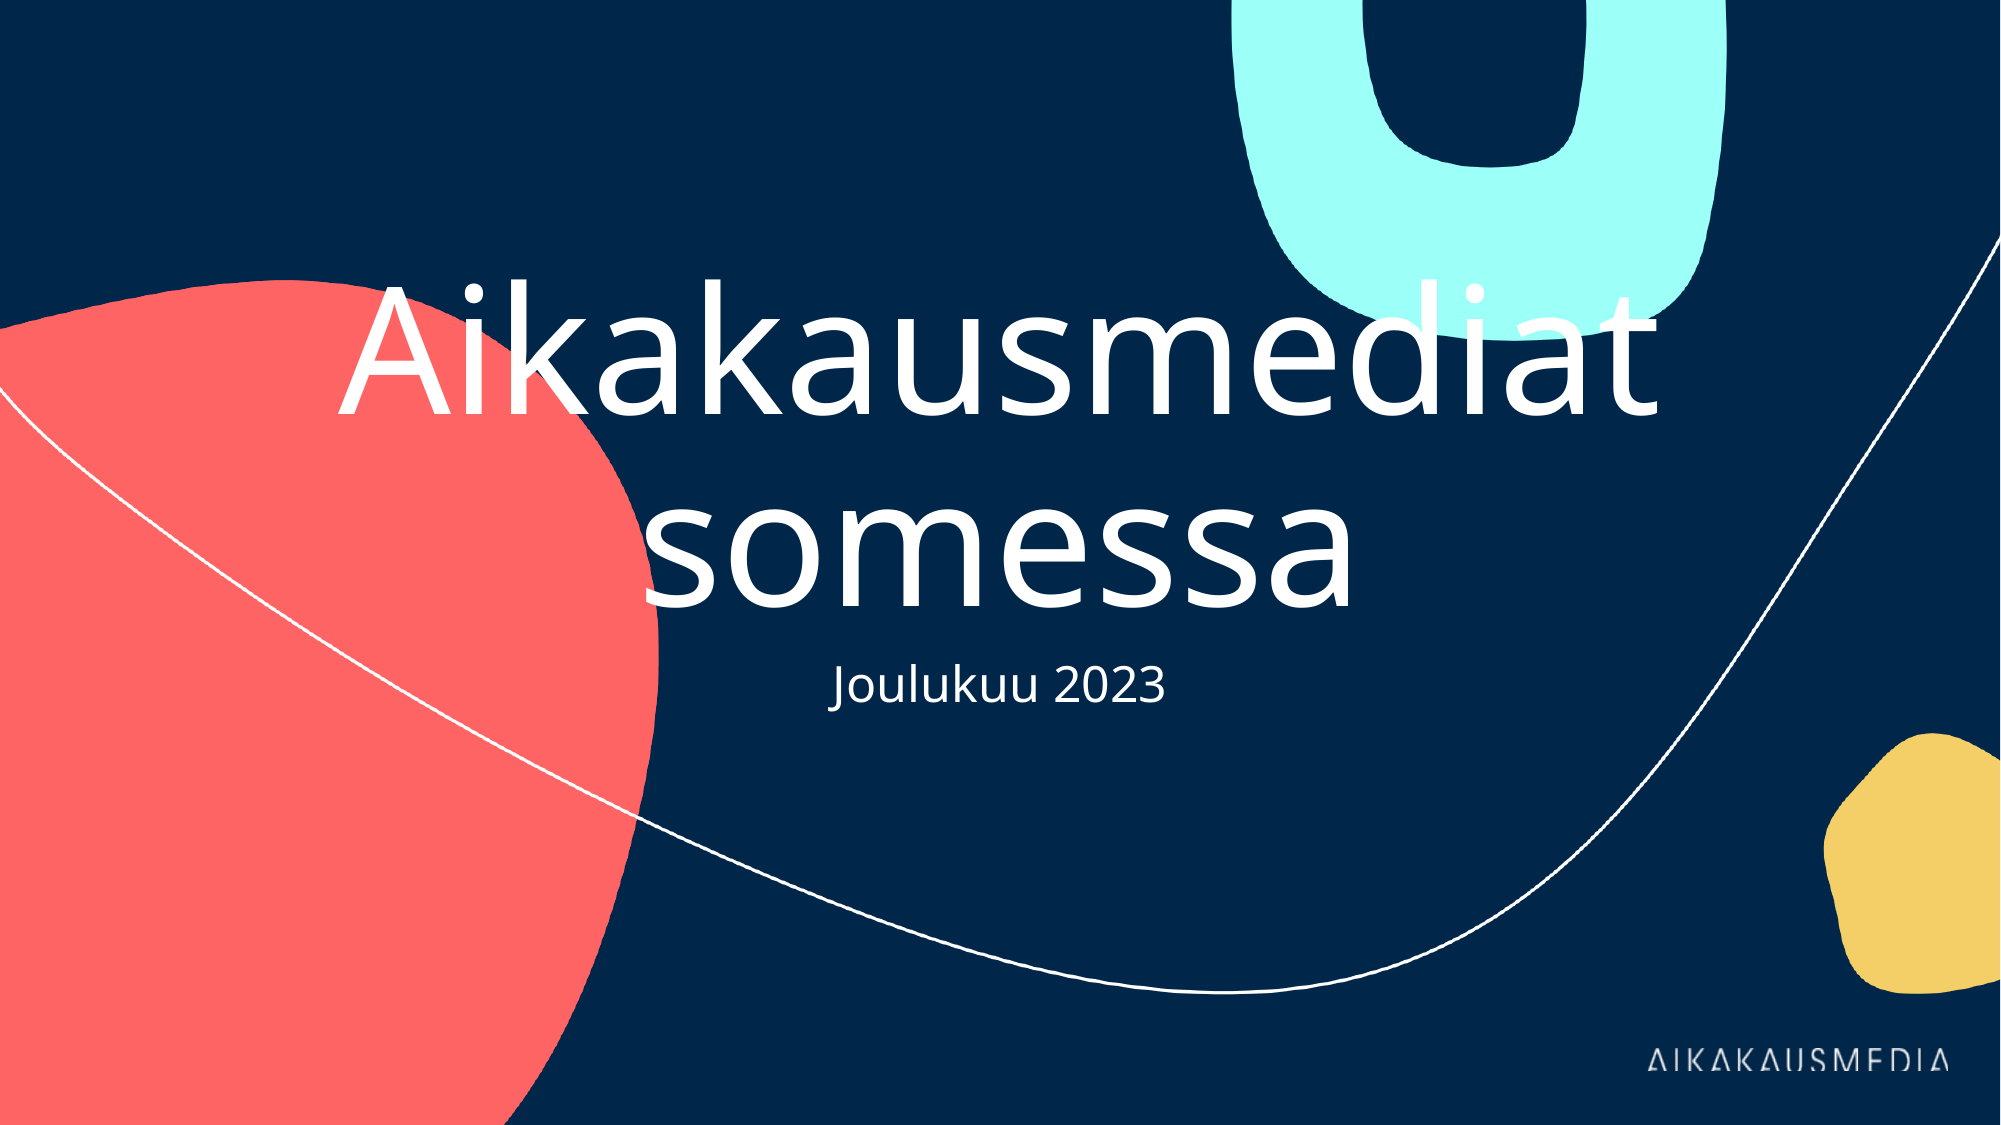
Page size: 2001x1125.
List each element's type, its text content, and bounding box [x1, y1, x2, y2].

subtitle Joulukuu 2023 [249, 651, 1750, 924]
title Aikakausmediat somessa [249, 260, 1750, 651]
